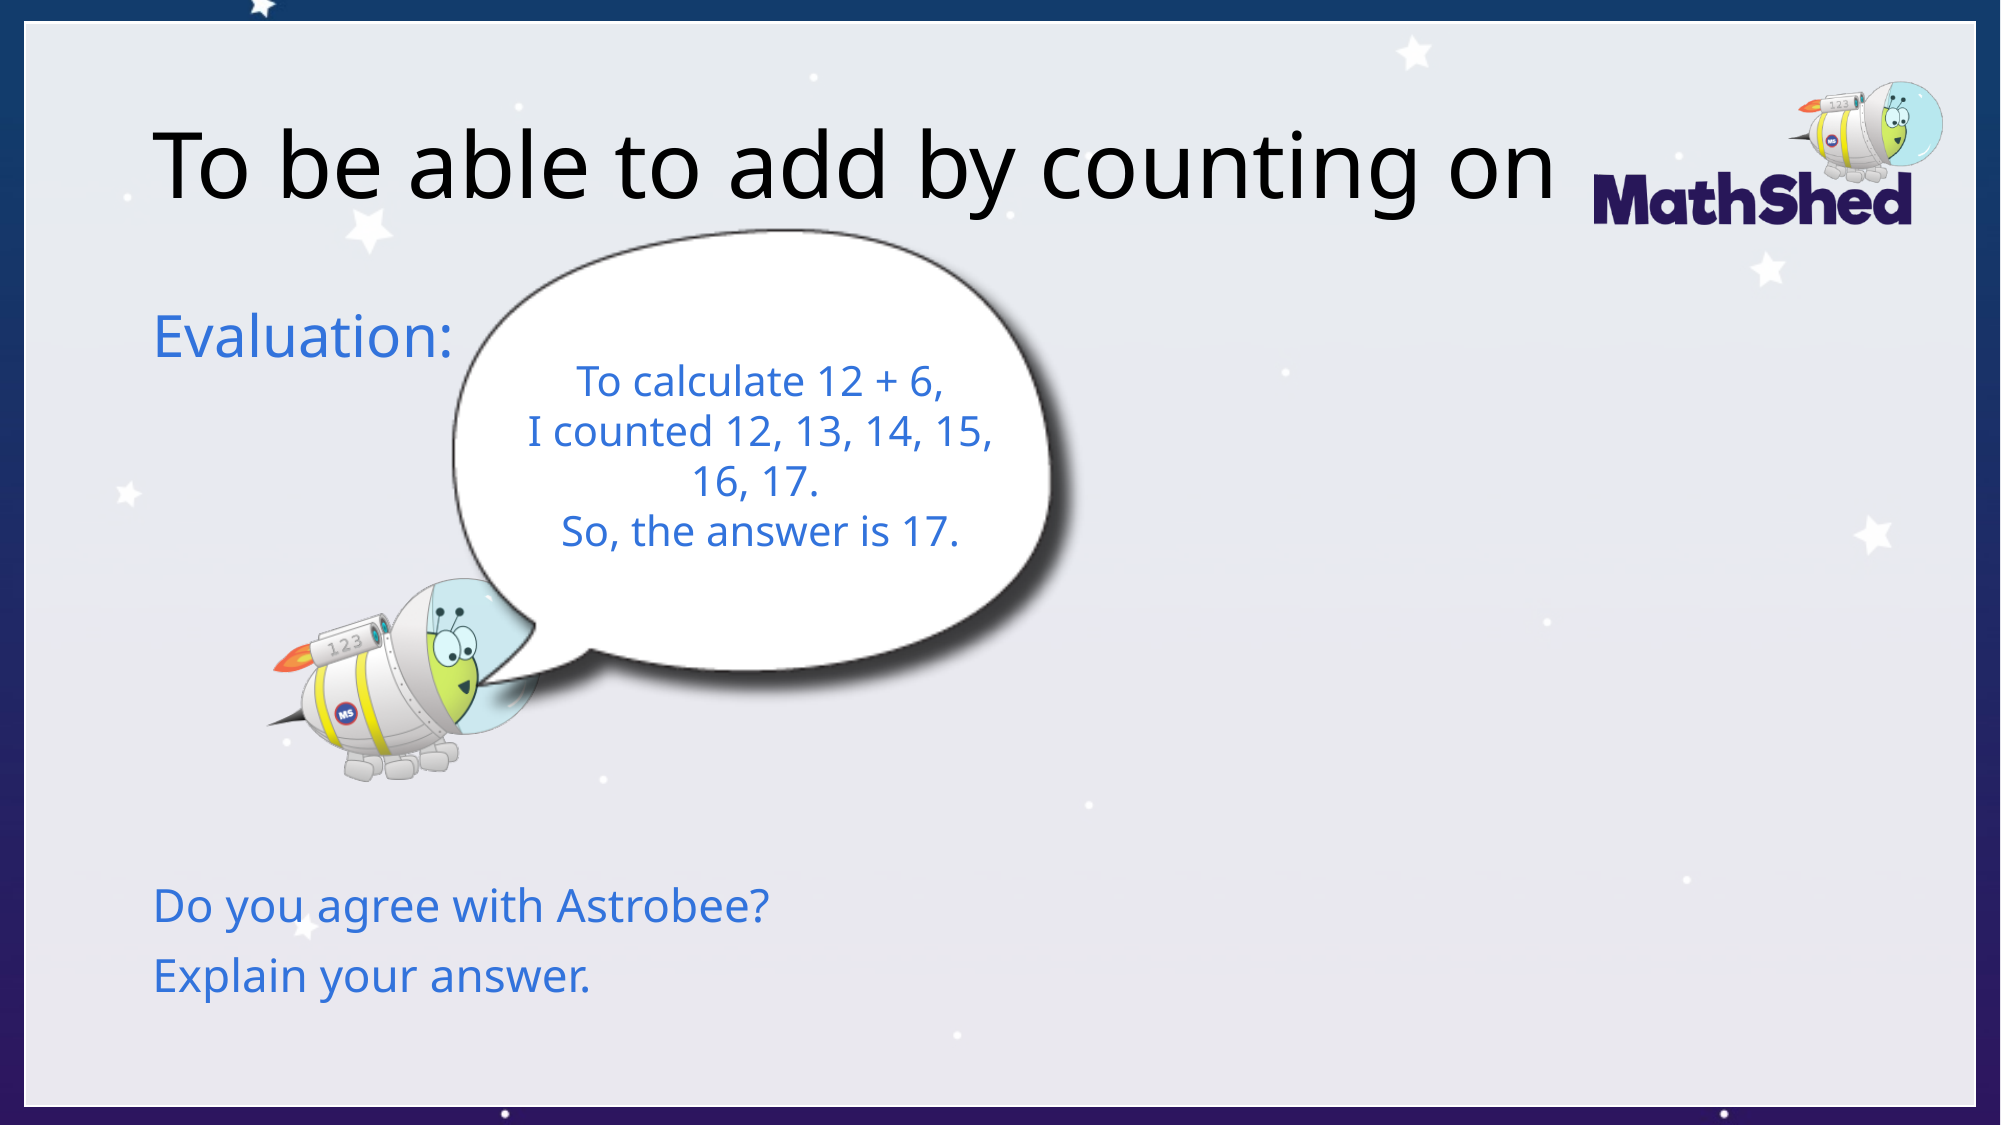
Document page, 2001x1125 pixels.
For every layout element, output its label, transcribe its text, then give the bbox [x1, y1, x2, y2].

list Evaluation: Do you agree with Astrobee? Explain your answer. [137, 299, 1863, 1014]
picture [0, 0, 2001, 1125]
title To be able to add by counting on [137, 59, 1578, 278]
